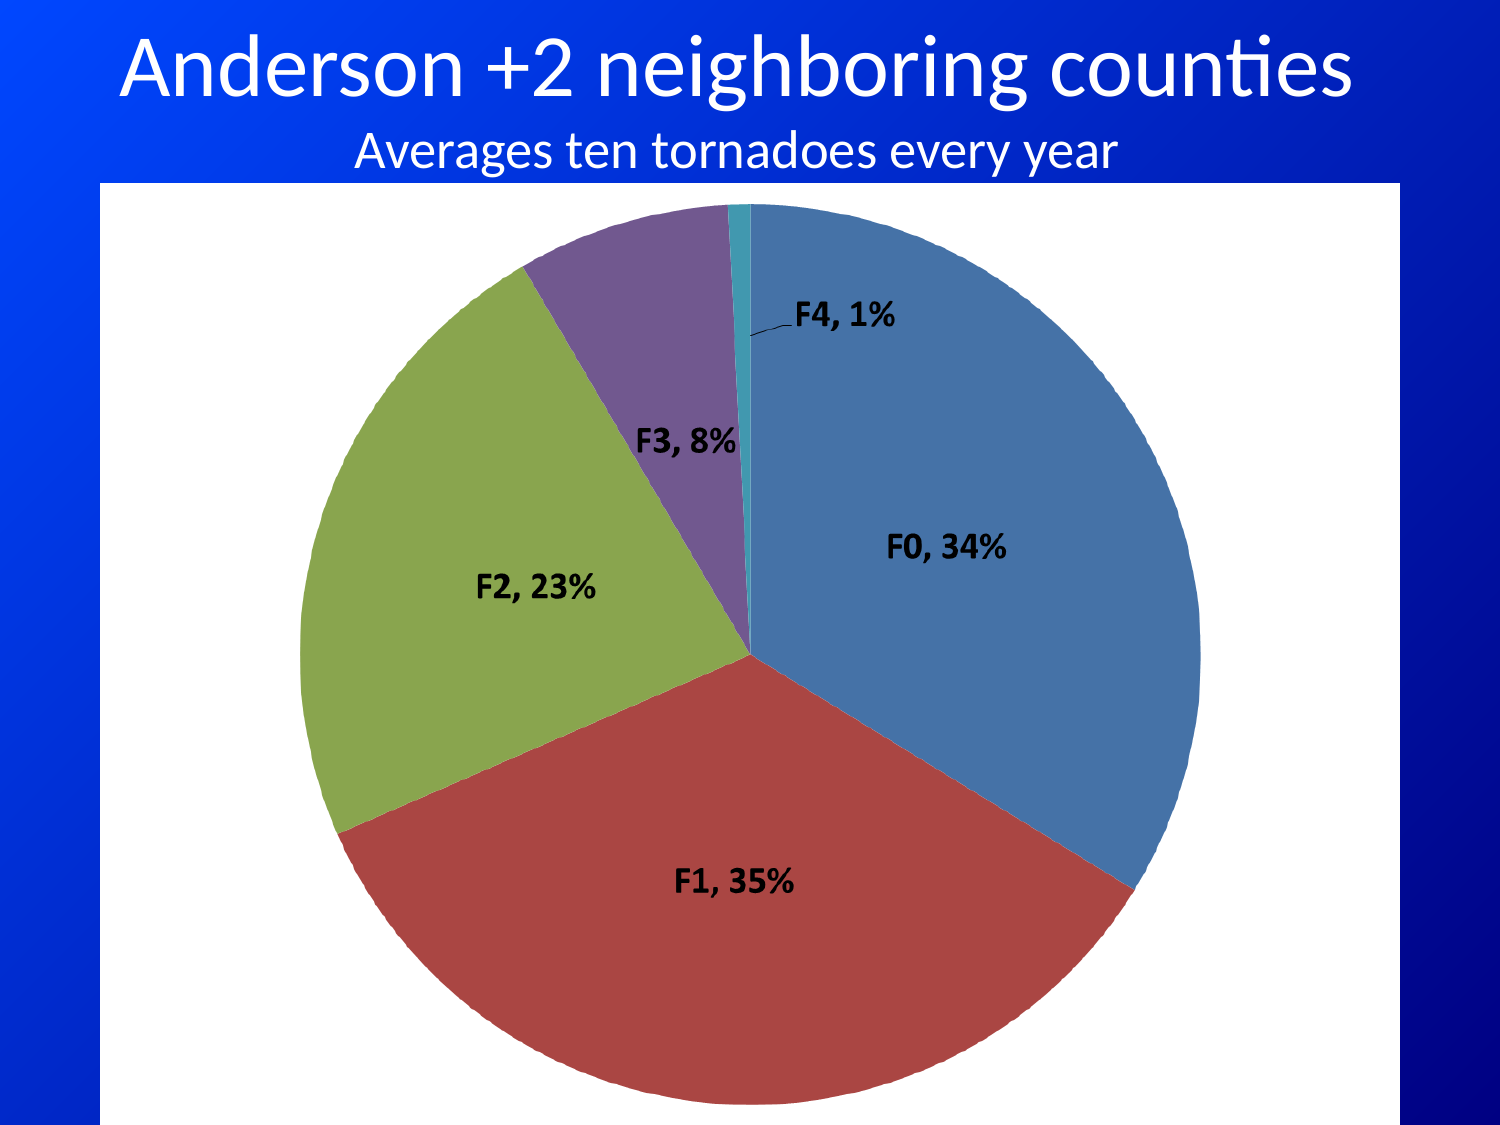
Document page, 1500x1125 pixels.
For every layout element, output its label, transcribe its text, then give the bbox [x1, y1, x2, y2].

picture [100, 182, 1400, 1125]
title Anderson +2 neighboring counties Averages ten tornadoes every year [62, 0, 1413, 188]
